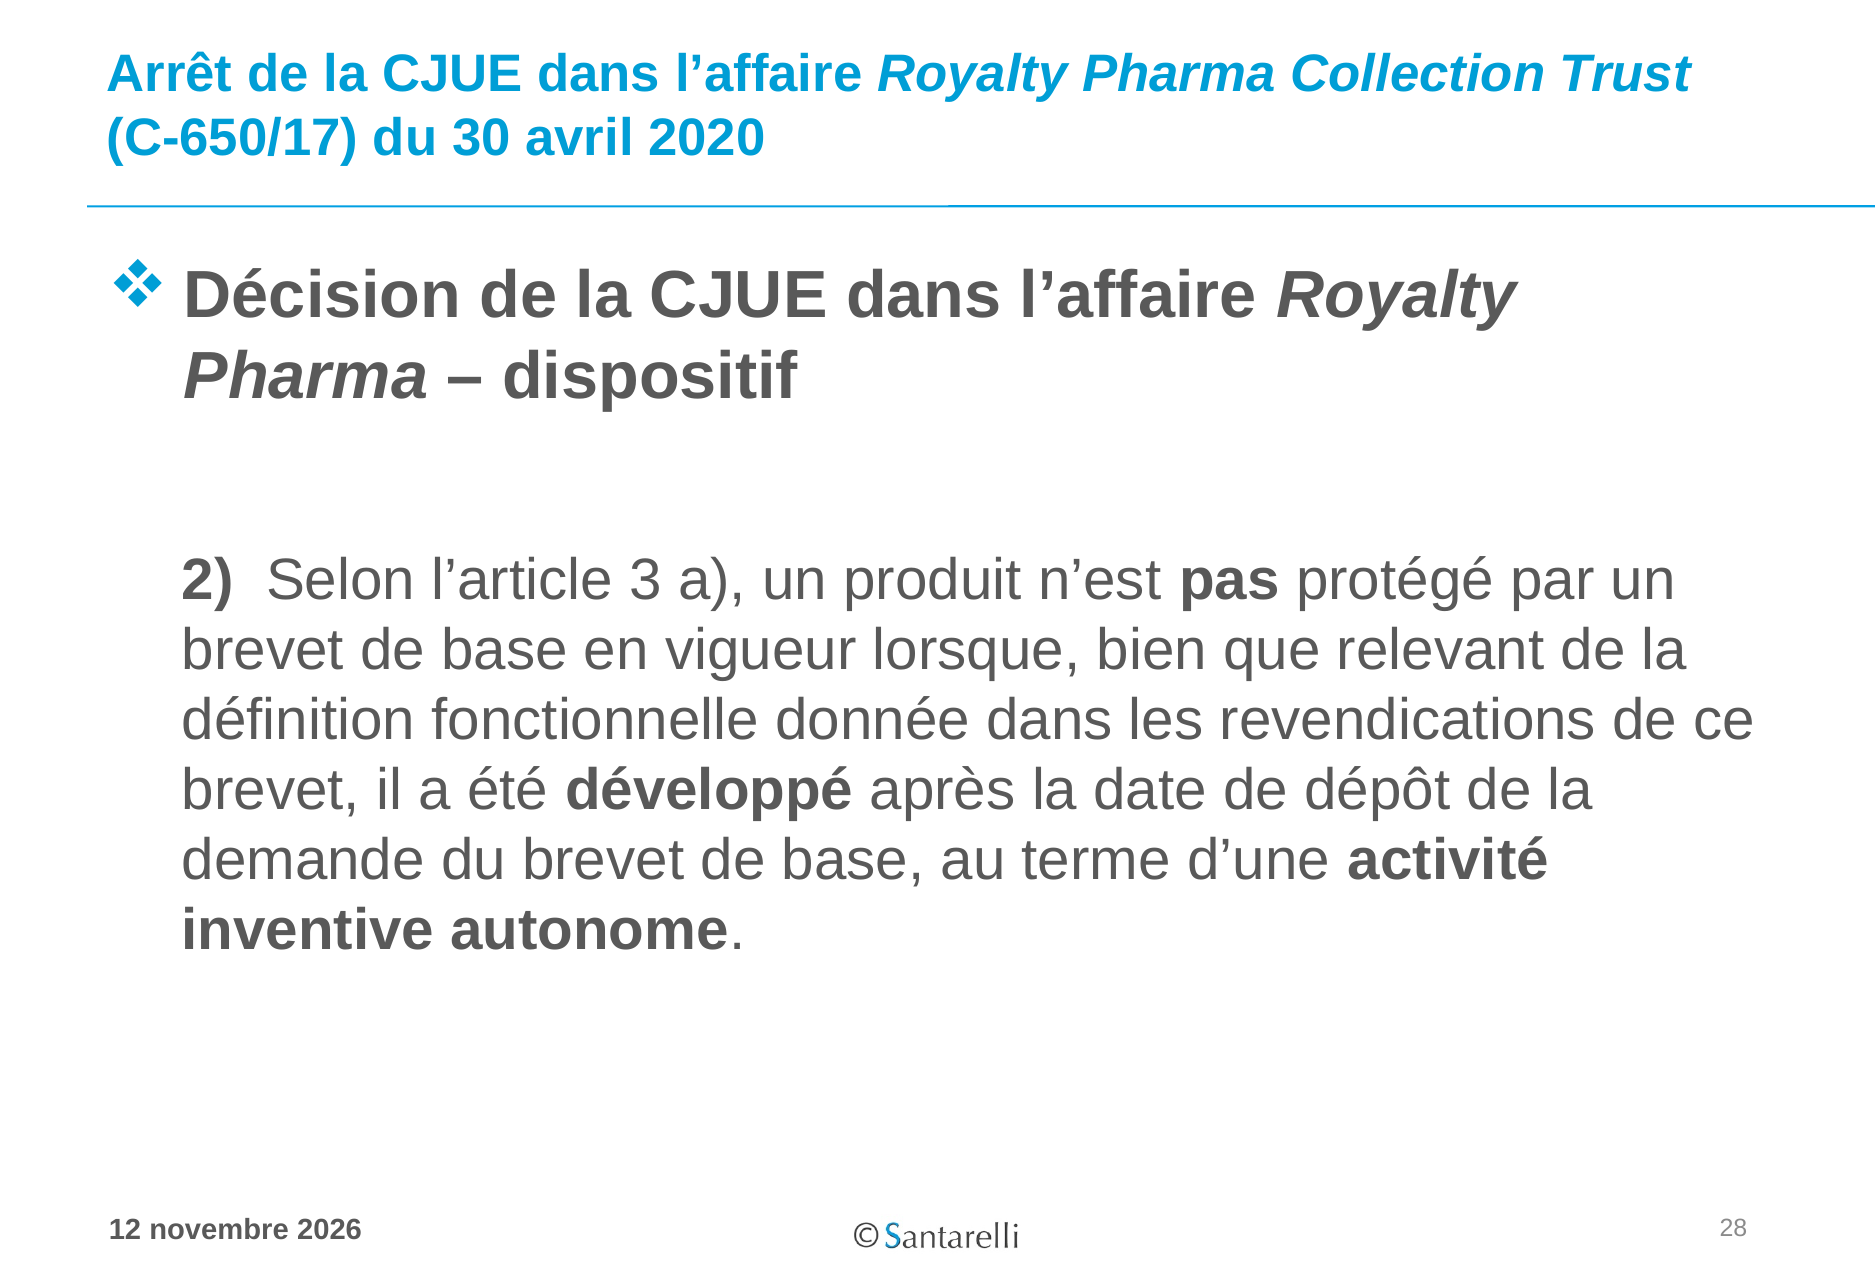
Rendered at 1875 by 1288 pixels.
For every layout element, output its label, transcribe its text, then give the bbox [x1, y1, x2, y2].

slide_number 17 juin 2020 [93, 1193, 532, 1262]
list Décision de la CJUE dans l’affaire Royalty Pharma – dispositif 2) Selon l’article 3 a), un produit n’est pas protégé par un brevet de base en vigueur lorsque, bien que relevant de la définition fonctionnelle donnée dans les revendications de ce brevet, il a été développé après la date de dépôt de la demande du brevet de base, au terme d’une activité inventive autonome. [93, 243, 1782, 1150]
slide_number 28 [1325, 1192, 1763, 1261]
picture [848, 1214, 1026, 1256]
title Arrêt de la CJUE dans l’affaire Royalty Pharma Collection Trust (C-650/17) du 30 avril 2020 [91, 31, 1780, 174]
